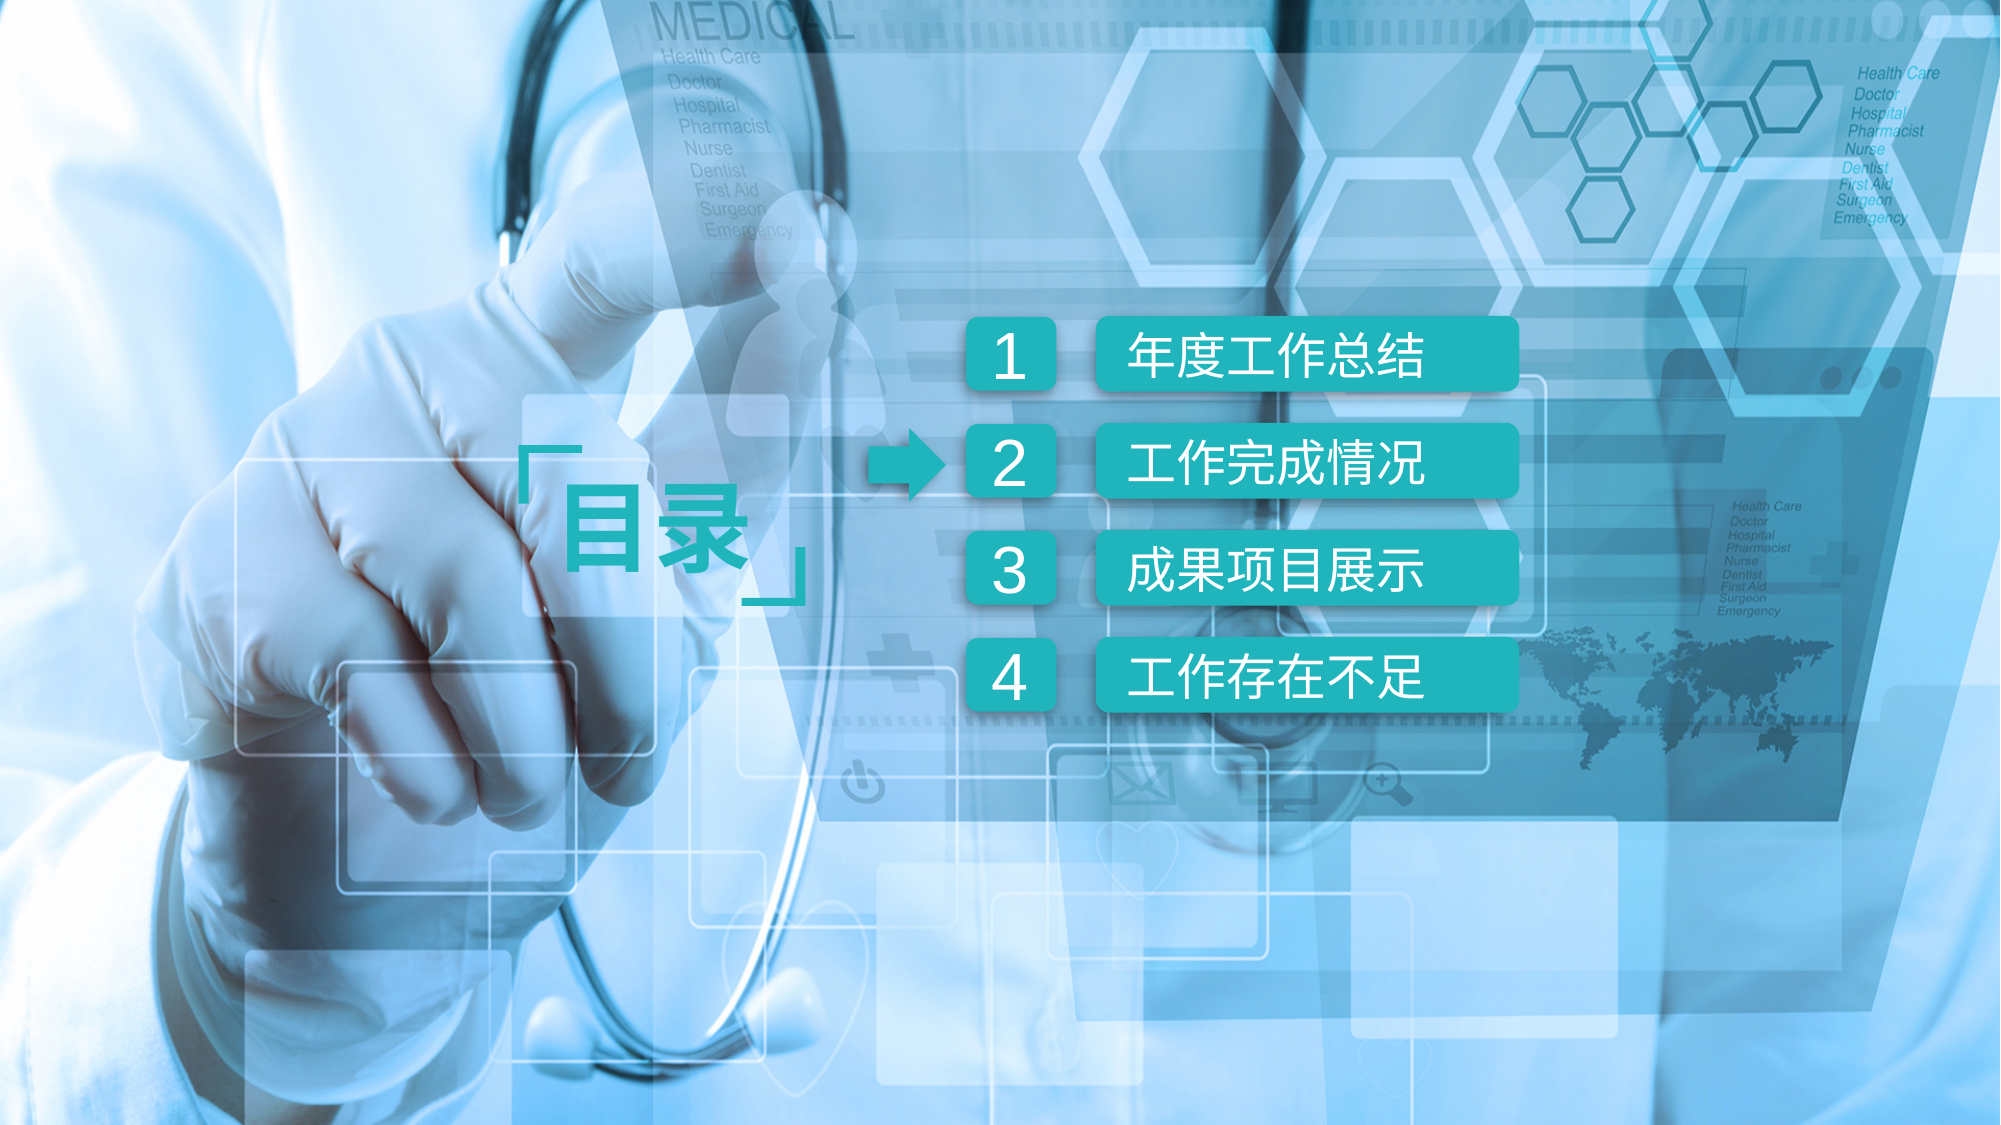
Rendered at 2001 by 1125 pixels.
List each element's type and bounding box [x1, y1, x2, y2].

text_box [1096, 423, 1519, 500]
text_box [965, 626, 1057, 723]
text_box [1096, 637, 1519, 714]
picture [0, 0, 2000, 1125]
text_box [965, 412, 1057, 509]
text_box [965, 305, 1057, 402]
text_box [1096, 316, 1519, 393]
text_box [965, 519, 1057, 616]
text_box [518, 445, 583, 504]
text_box [1096, 530, 1519, 607]
text_box [741, 547, 806, 606]
